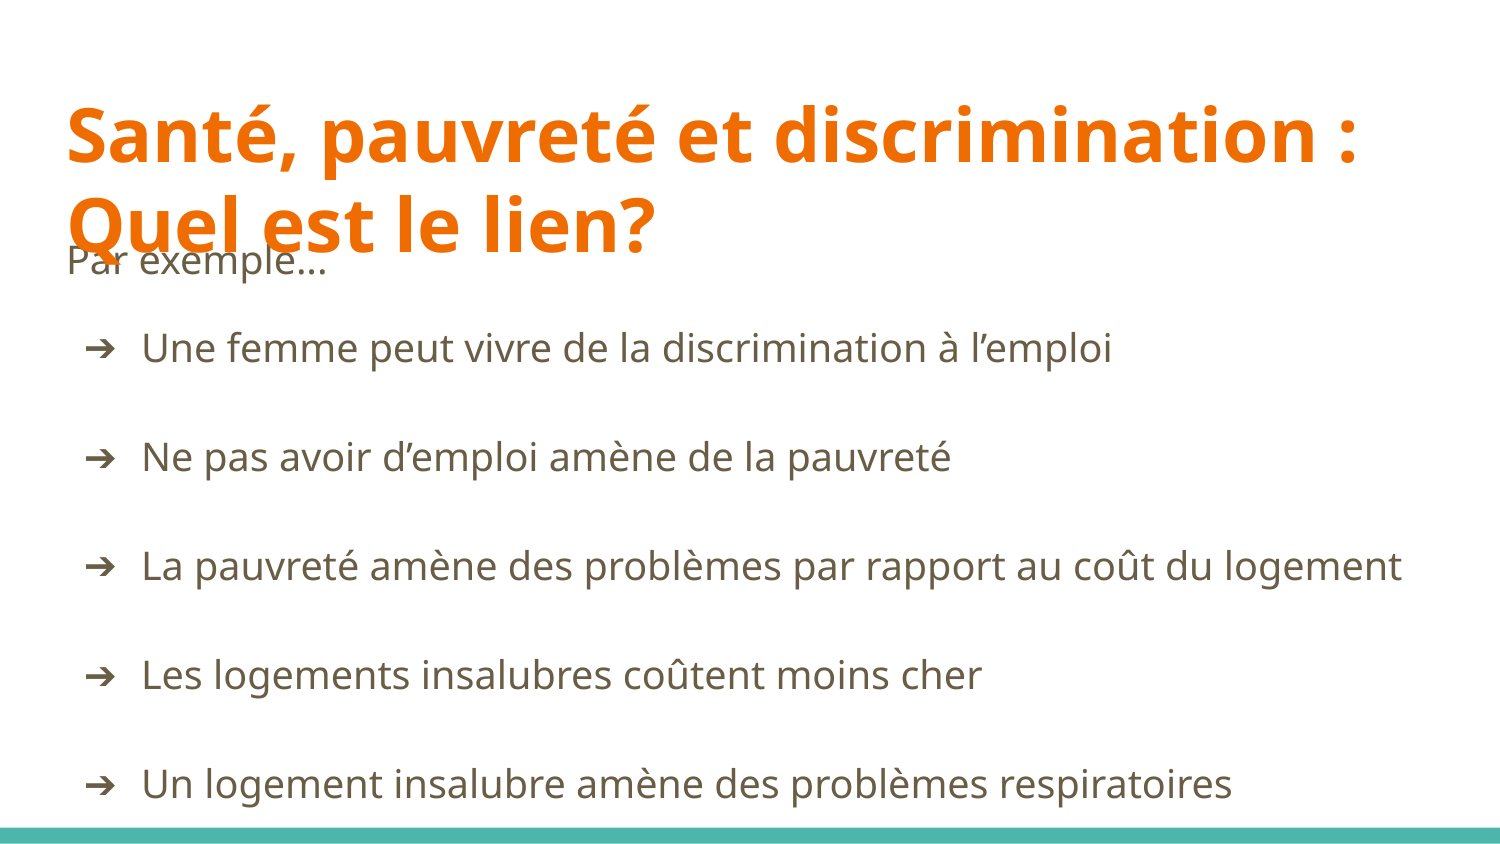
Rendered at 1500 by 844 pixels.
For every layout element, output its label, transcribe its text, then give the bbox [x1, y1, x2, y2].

list Par exemple... Une femme peut vivre de la discrimination à l’emploi Ne pas avoir d’emploi amène de la pauvreté La pauvreté amène des problèmes par rapport au coût du logement Les logements insalubres coûtent moins cher Un logement insalubre amène des problèmes respiratoires [51, 212, 1449, 750]
title Santé, pauvreté et discrimination : Quel est le lien? [51, 72, 1449, 189]
